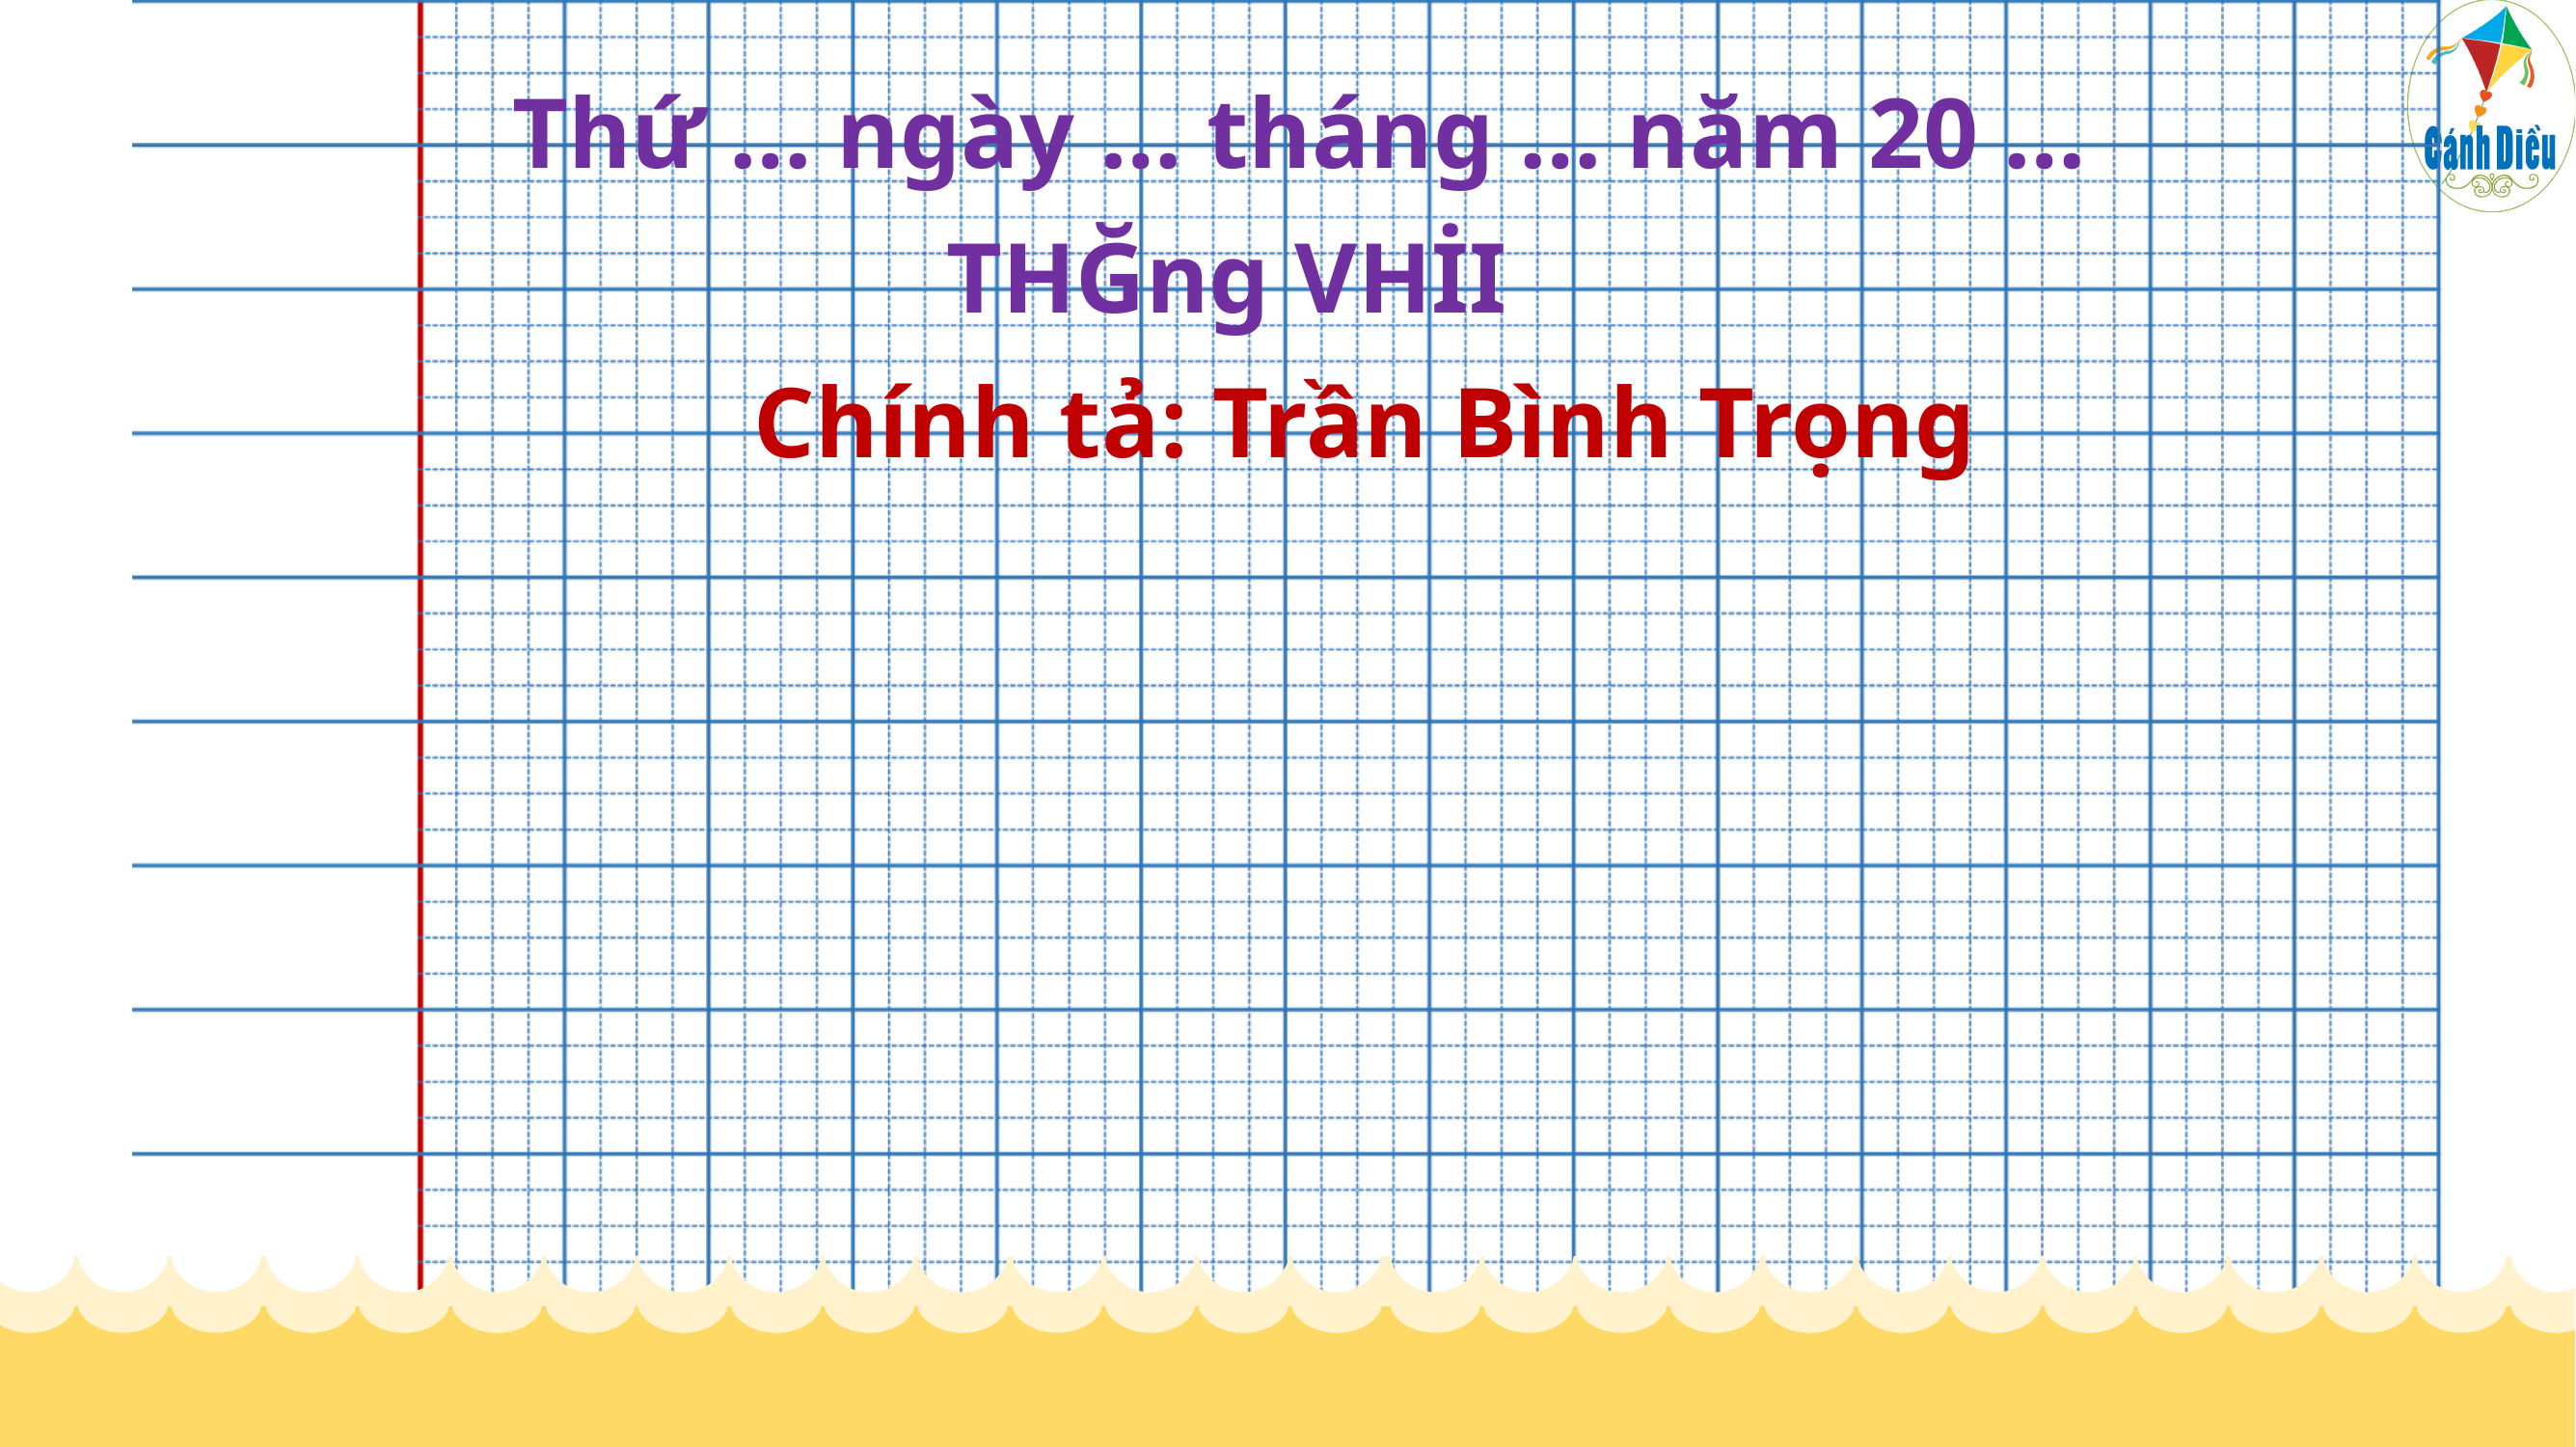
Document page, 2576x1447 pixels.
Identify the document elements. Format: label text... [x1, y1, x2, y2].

picture [132, 0, 2575, 1292]
text_box Thứ … ngày … tháng … năm 20 … TΗĞng VΗİΙ Chính tả: Trần Bình Trọng [353, 36, 2302, 484]
